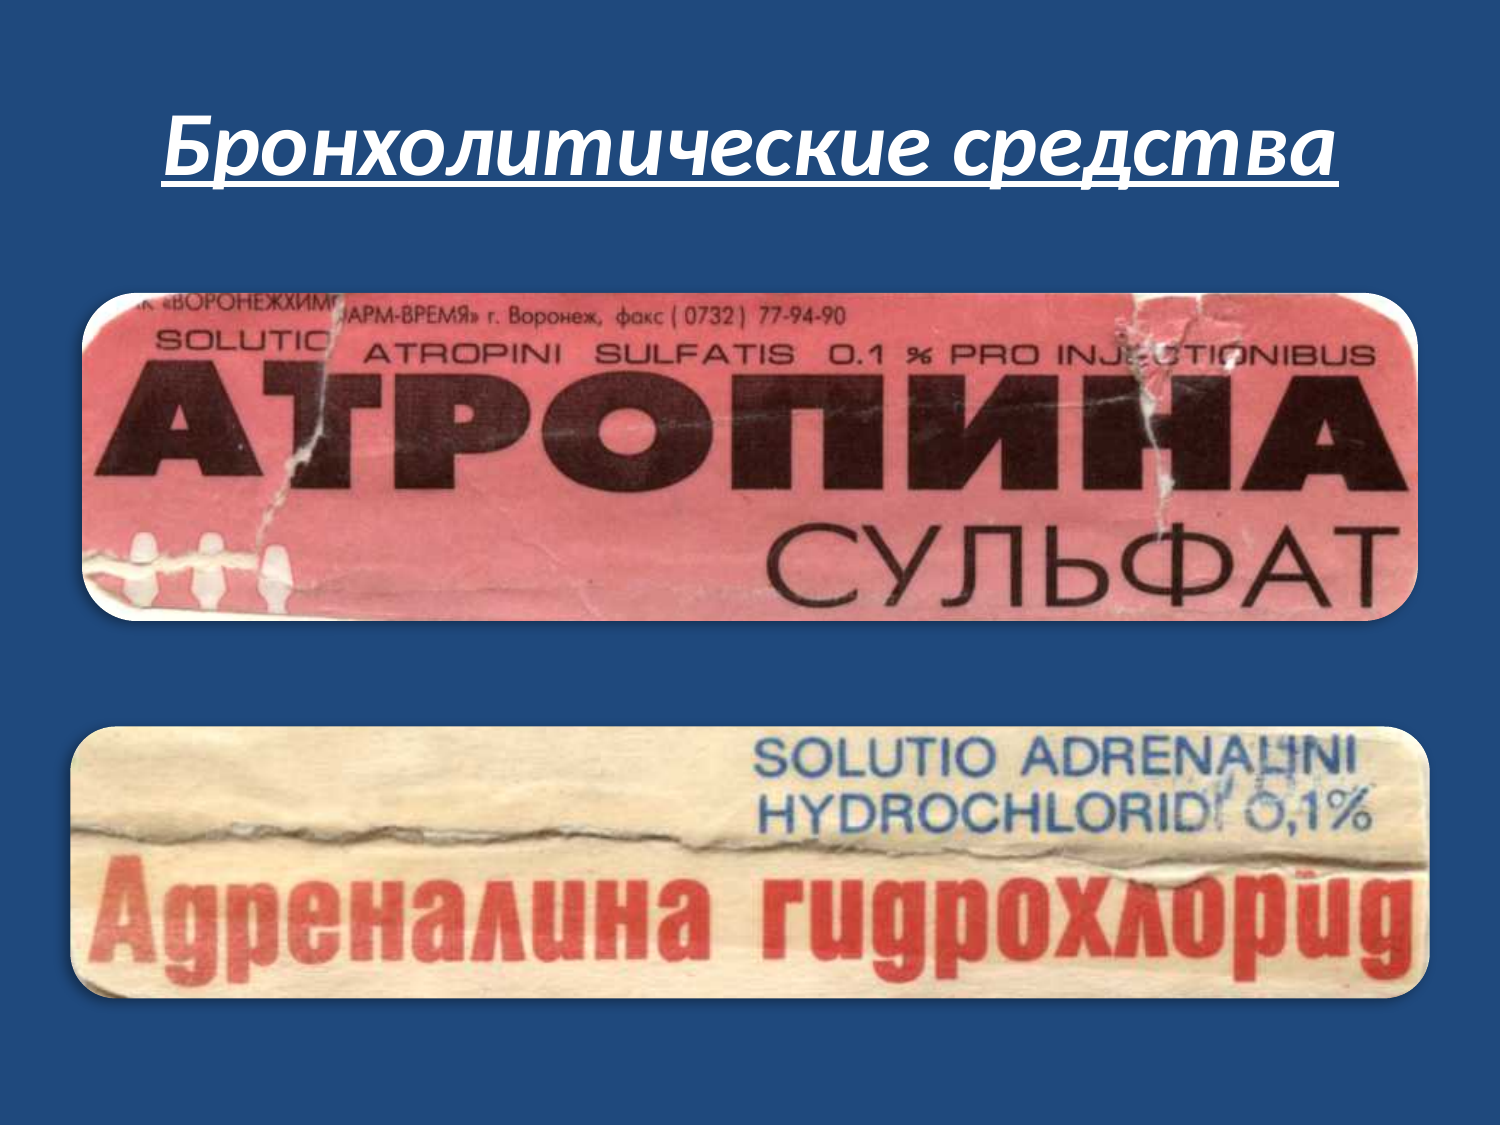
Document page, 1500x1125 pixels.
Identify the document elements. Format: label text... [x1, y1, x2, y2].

picture [70, 726, 1430, 999]
title Бронхолитические средства [75, 45, 1425, 233]
picture [81, 292, 1419, 622]
